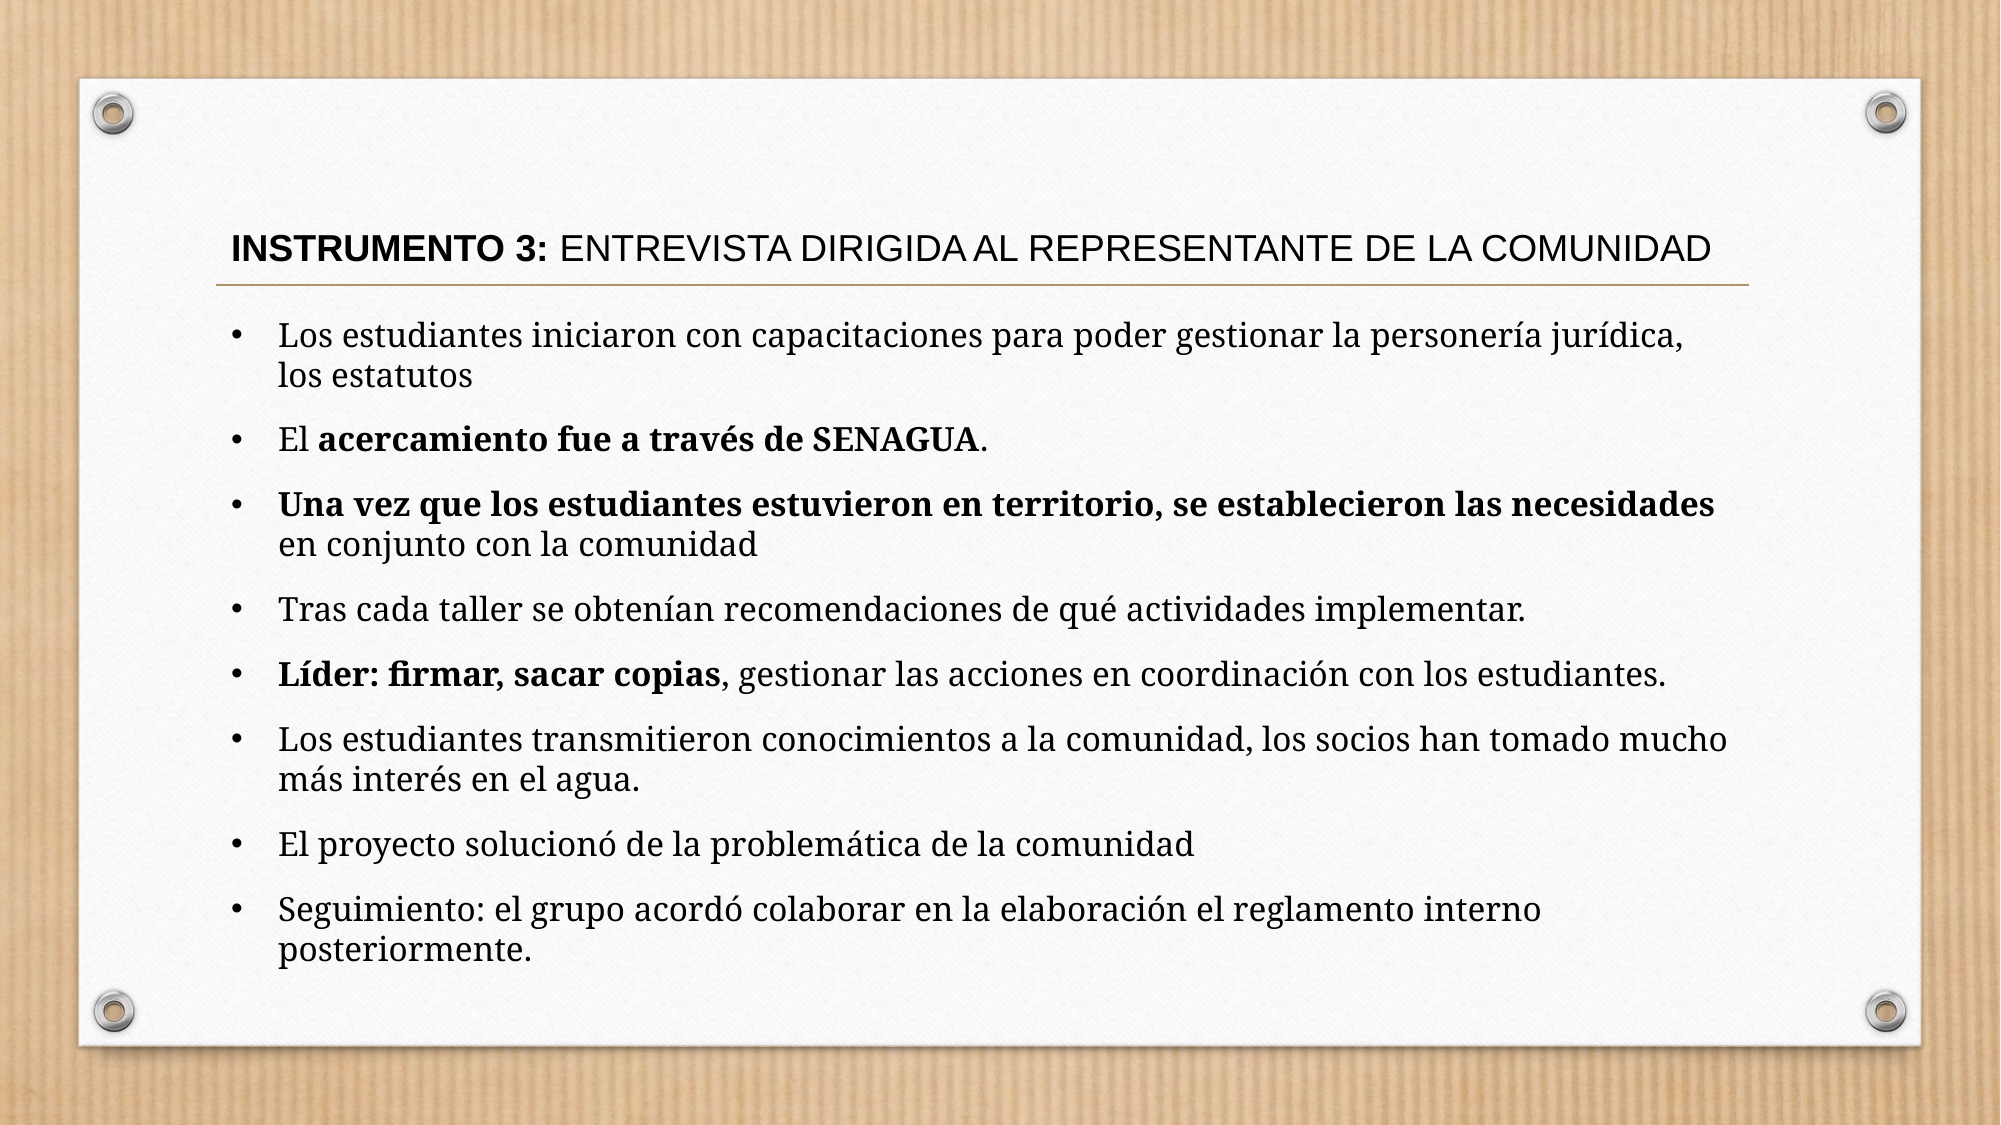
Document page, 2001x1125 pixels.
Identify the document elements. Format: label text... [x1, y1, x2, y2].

text_box INSTRUMENTO 3: ENTREVISTA DIRIGIDA AL REPRESENTANTE DE LA COMUNIDAD Los estudiantes iniciaron con capacitaciones para poder gestionar la personería jurídica, los estatutos El acercamiento fue a través de SENAGUA. Una vez que los estudiantes estuvieron en territorio, se establecieron las necesidades en conjunto con la comunidad Tras cada taller se obtenían recomendaciones de qué actividades implementar. Líder: firmar, sacar copias, gestionar las acciones en coordinación con los estudiantes. Los estudiantes transmitieron conocimientos a la comunidad, los socios han tomado mucho más interés en el agua. El proyecto solucionó de la problemática de la comunidad Seguimiento: el grupo acordó colaborar en la elaboración el reglamento interno posteriormente. [216, 286, 1749, 976]
picture [0, 0, 2001, 1125]
text_box INSTRUMENTO 3: ENTREVISTA DIRIGIDA AL REPRESENTANTE DE LA COMUNIDAD Los estudiantes iniciaron con capacitaciones para poder gestionar la personería jurídica, los estatutos El acercamiento fue a través de SENAGUA. Una vez que los estudiantes estuvieron en territorio, se establecieron las necesidades en conjunto con la comunidad Tras cada taller se obtenían recomendaciones de qué actividades implementar. Líder: firmar, sacar copias, gestionar las acciones en coordinación con los estudiantes. Los estudiantes transmitieron conocimientos a la comunidad, los socios han tomado mucho más interés en el agua. El proyecto solucionó de la problemática de la comunidad Seguimiento: el grupo acordó colaborar en la elaboración el reglamento interno posteriormente. [216, 216, 1749, 284]
